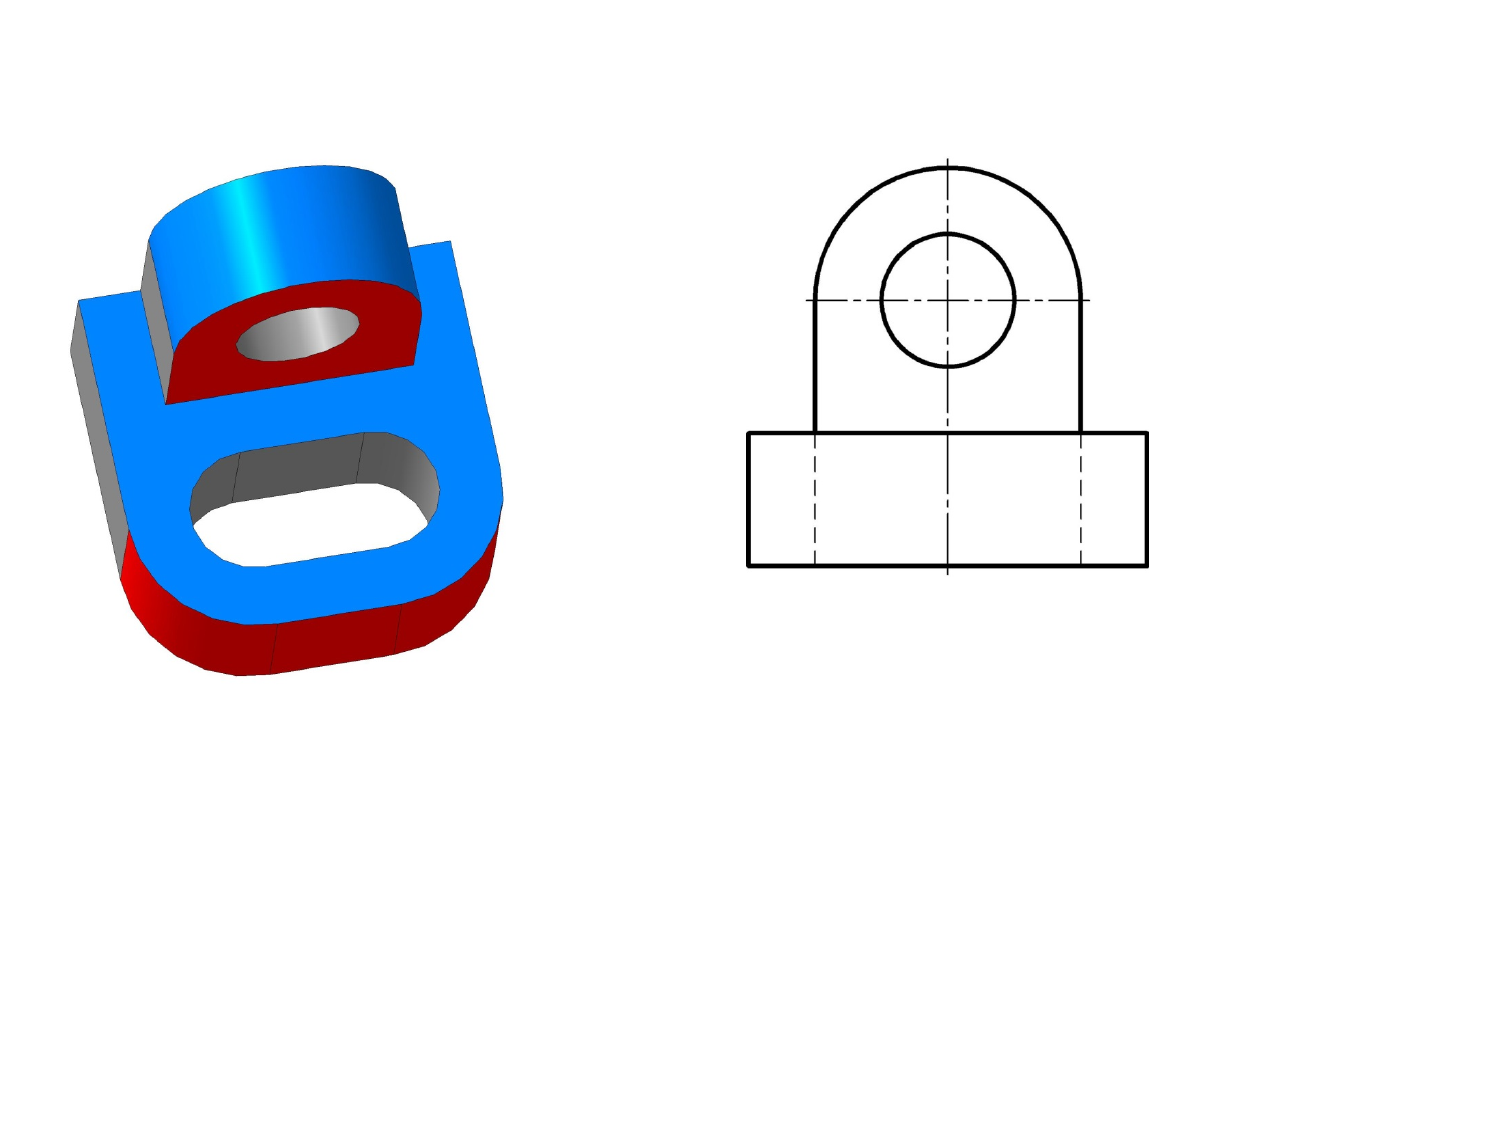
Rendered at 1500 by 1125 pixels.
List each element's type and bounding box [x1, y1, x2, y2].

picture [68, 136, 545, 696]
picture [746, 156, 1149, 577]
